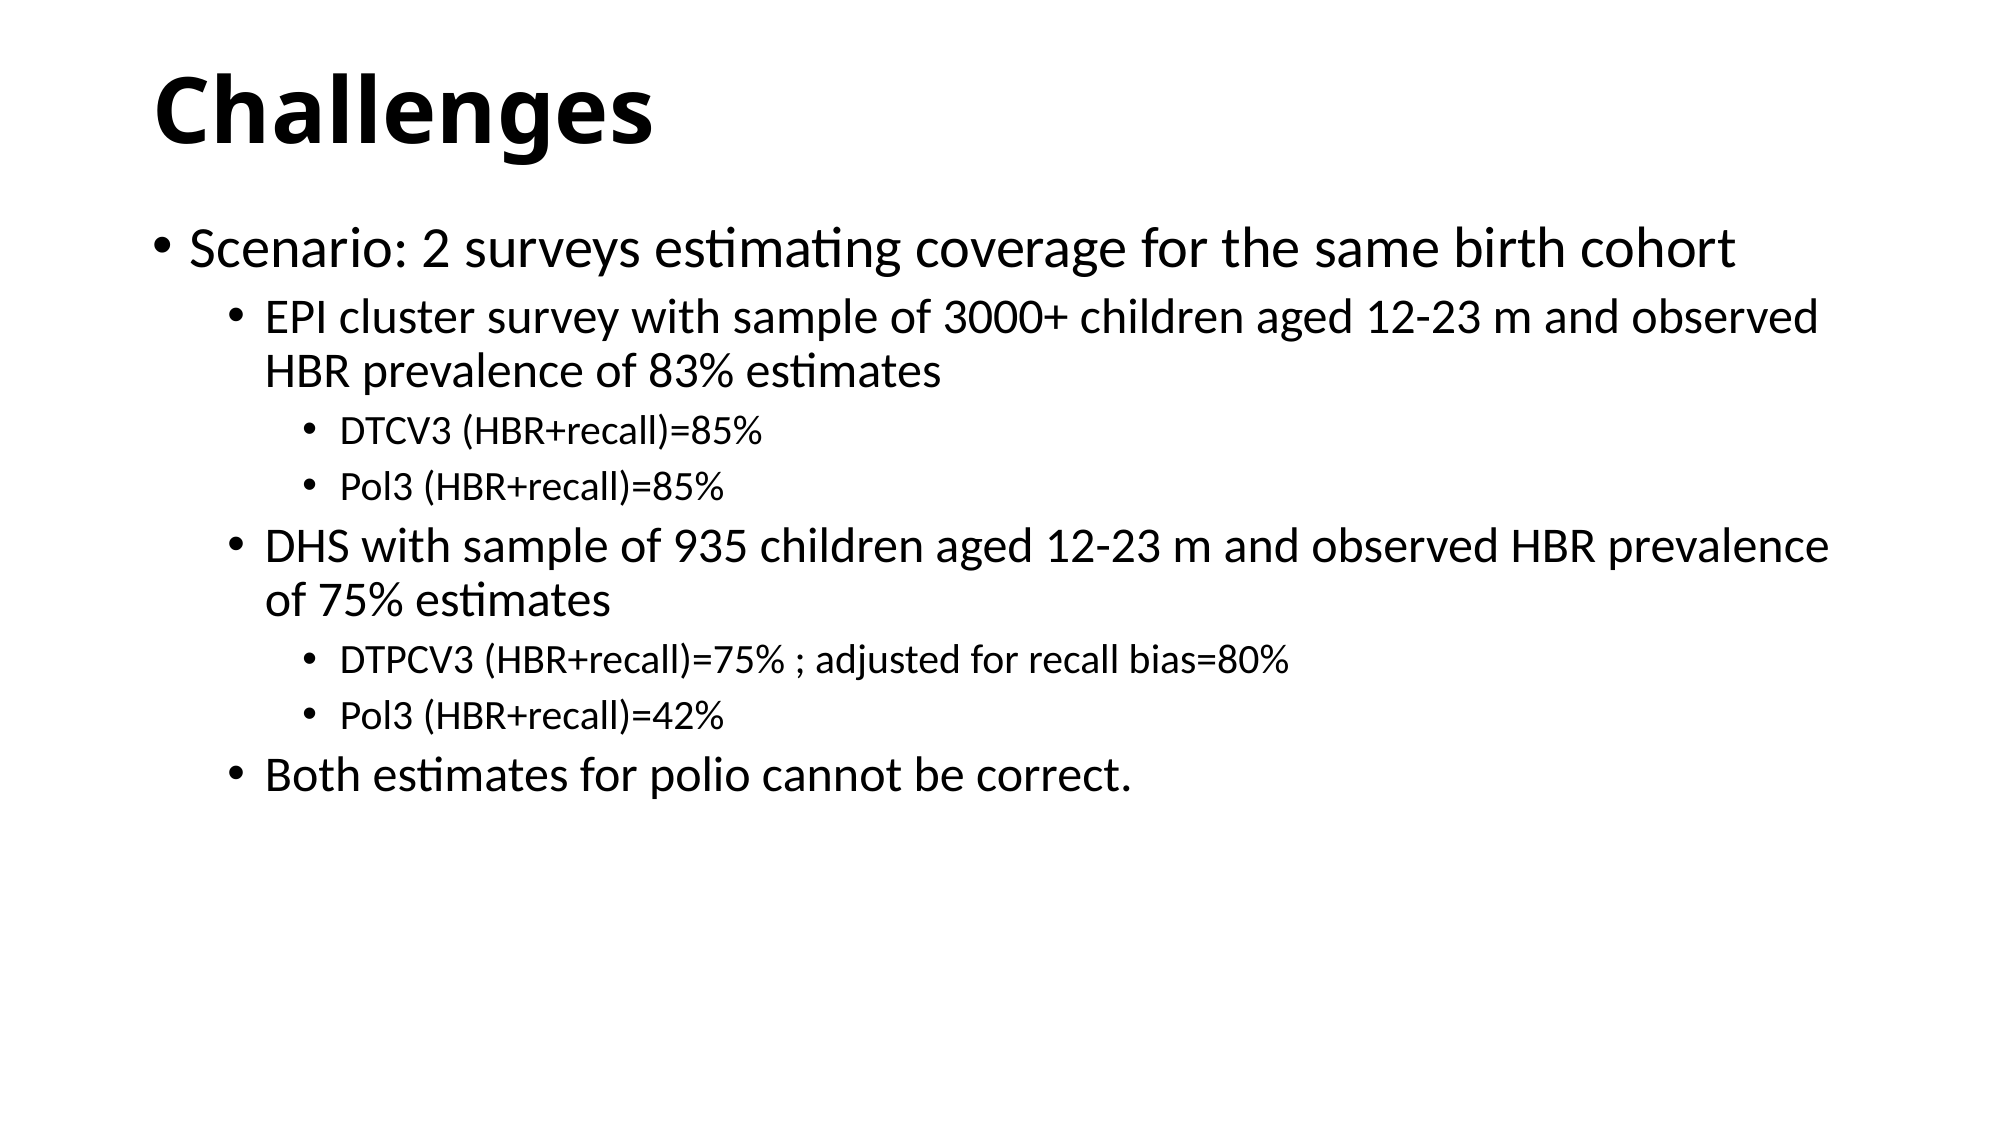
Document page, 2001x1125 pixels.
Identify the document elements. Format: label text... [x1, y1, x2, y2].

title Challenges [137, 59, 1863, 209]
list Scenario: 2 surveys estimating coverage for the same birth cohort EPI cluster survey with sample of 3000+ children aged 12-23 m and observed HBR prevalence of 83% estimates DTCV3 (HBR+recall)=85% Pol3 (HBR+recall)=85% DHS with sample of 935 children aged 12-23 m and observed HBR prevalence of 75% estimates DTPCV3 (HBR+recall)=75% ; adjusted for recall bias=80% Pol3 (HBR+recall)=42% Both estimates for polio cannot be correct. [137, 209, 1863, 1060]
